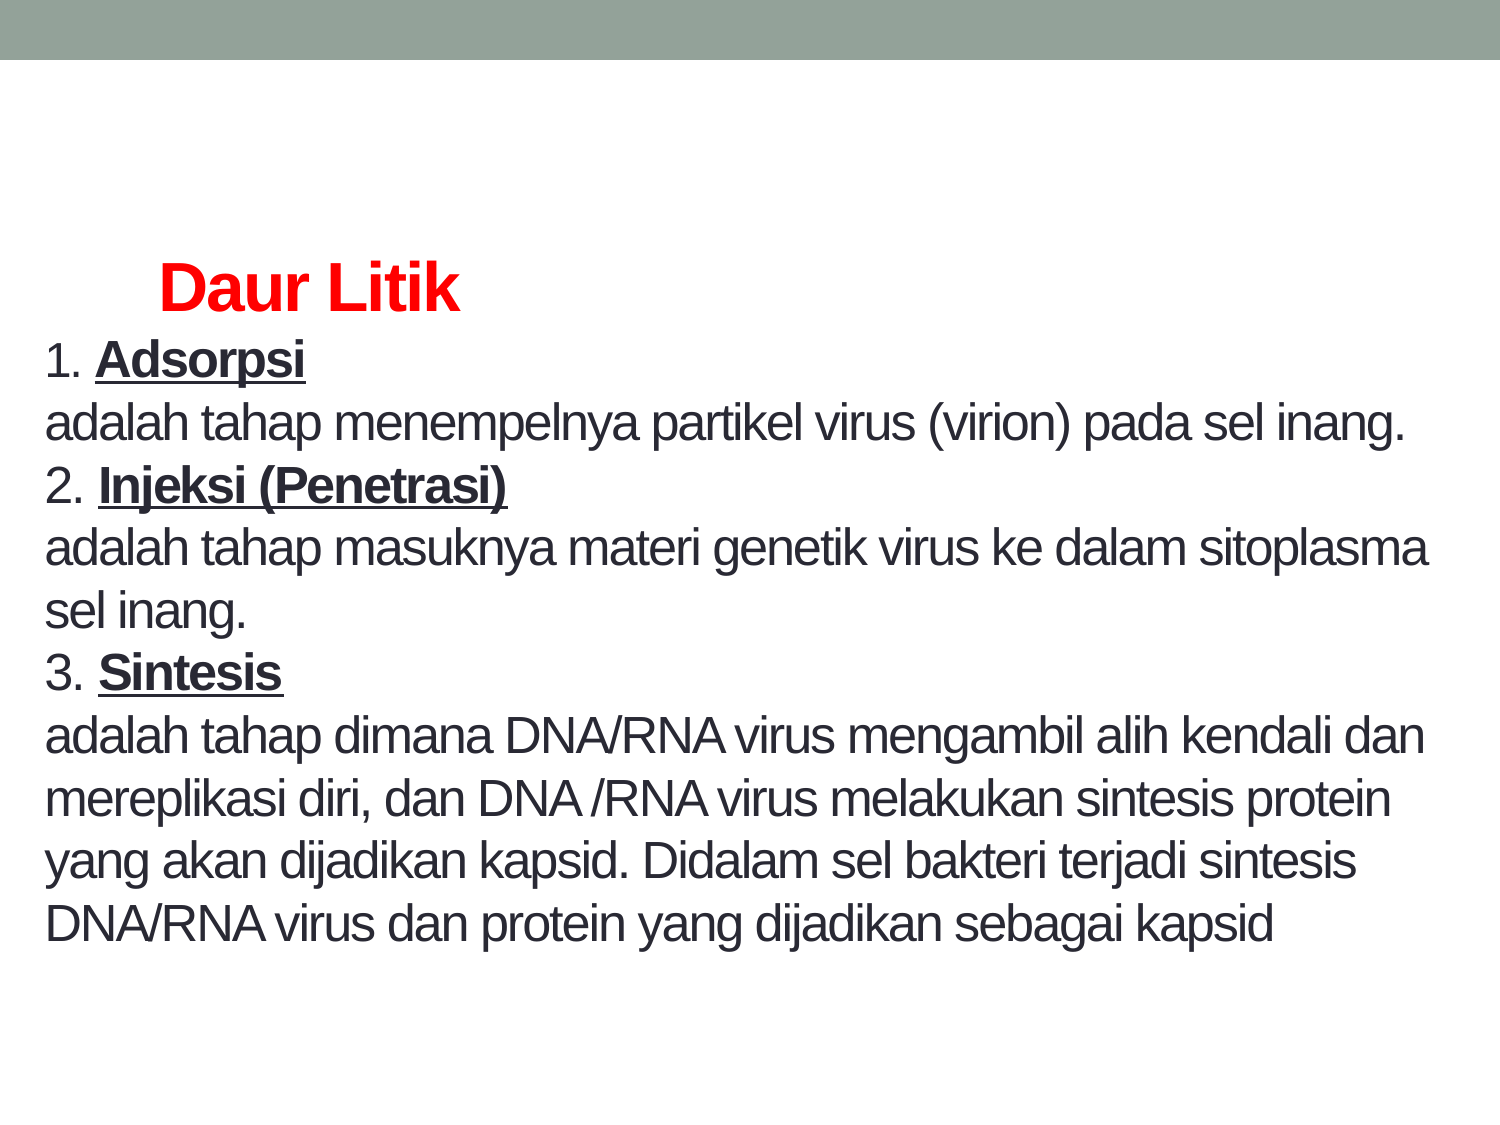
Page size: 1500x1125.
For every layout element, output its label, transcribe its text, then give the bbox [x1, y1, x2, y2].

title Daur Litik 1. Adsorpsi adalah tahap menempelnya partikel virus (virion) pada sel inang. 2. Injeksi (Penetrasi) adalah tahap masuknya materi genetik virus ke dalam sitoplasma sel inang. 3. Sintesis adalah tahap dimana DNA/RNA virus mengambil alih kendali dan mereplikasi diri, dan DNA /RNA virus melakukan sintesis protein yang akan dijadikan kapsid. Didalam sel bakteri terjadi sintesis DNA/RNA virus dan protein yang dijadikan sebagai kapsid [29, 101, 1459, 1125]
